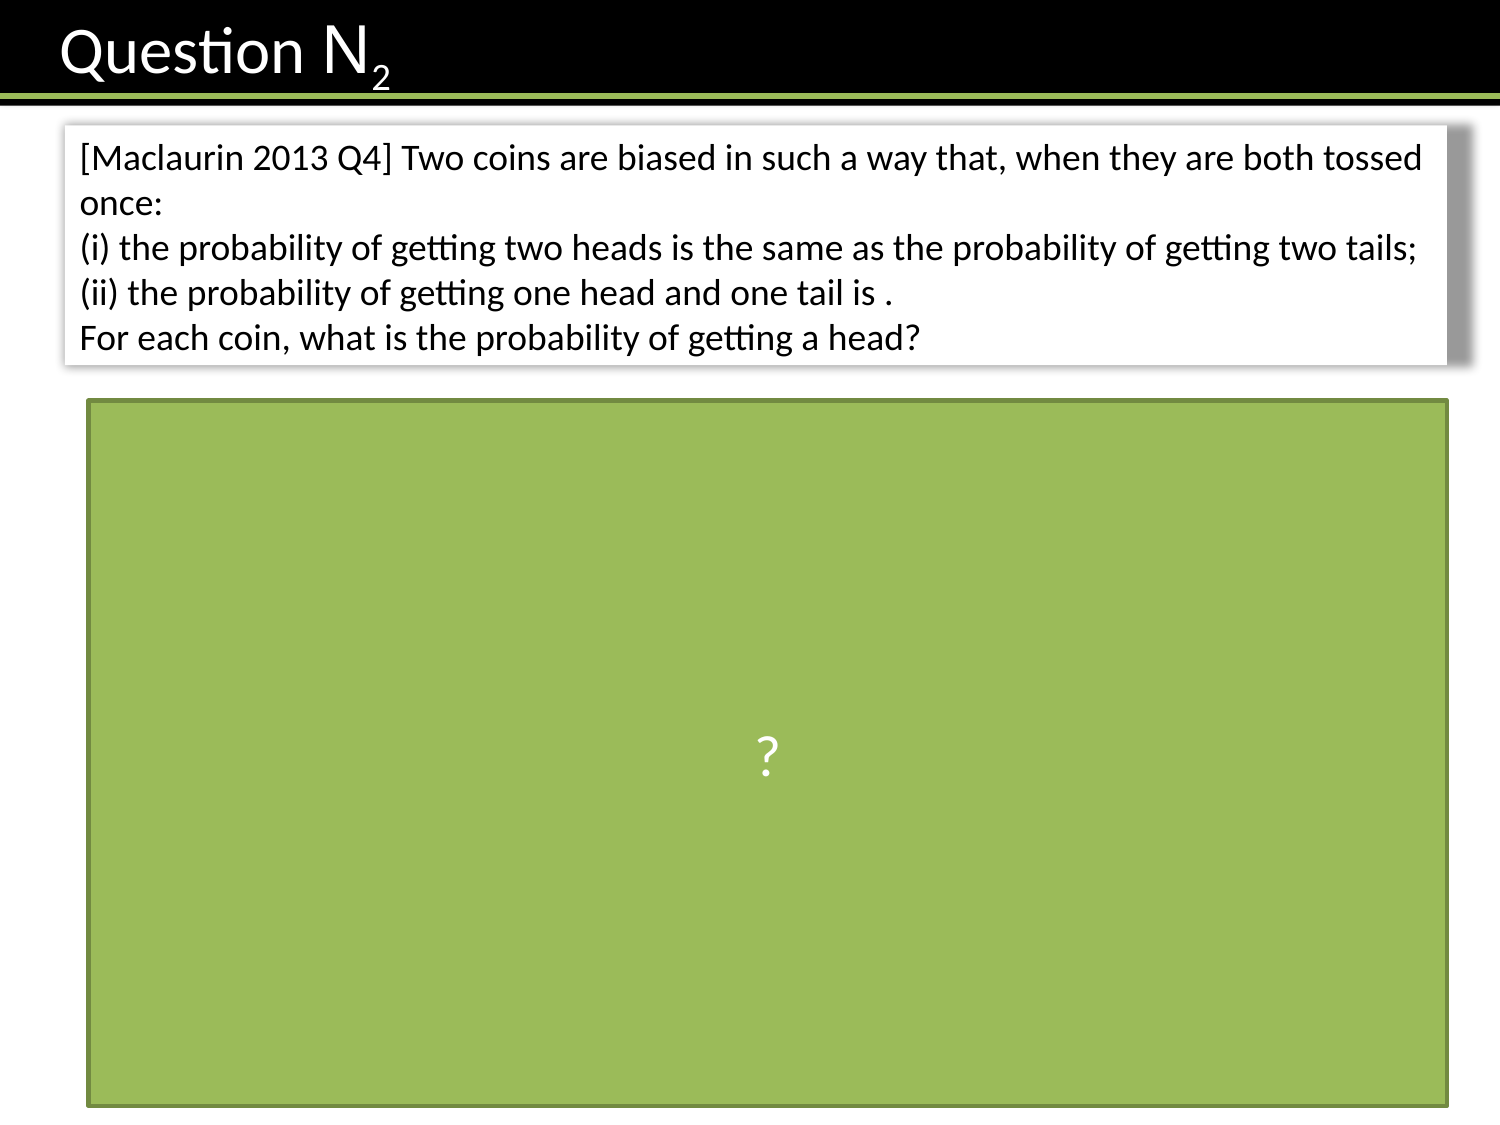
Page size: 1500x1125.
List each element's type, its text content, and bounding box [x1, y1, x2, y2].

text_box ? [86, 398, 1449, 1108]
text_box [0, 0, 1500, 99]
